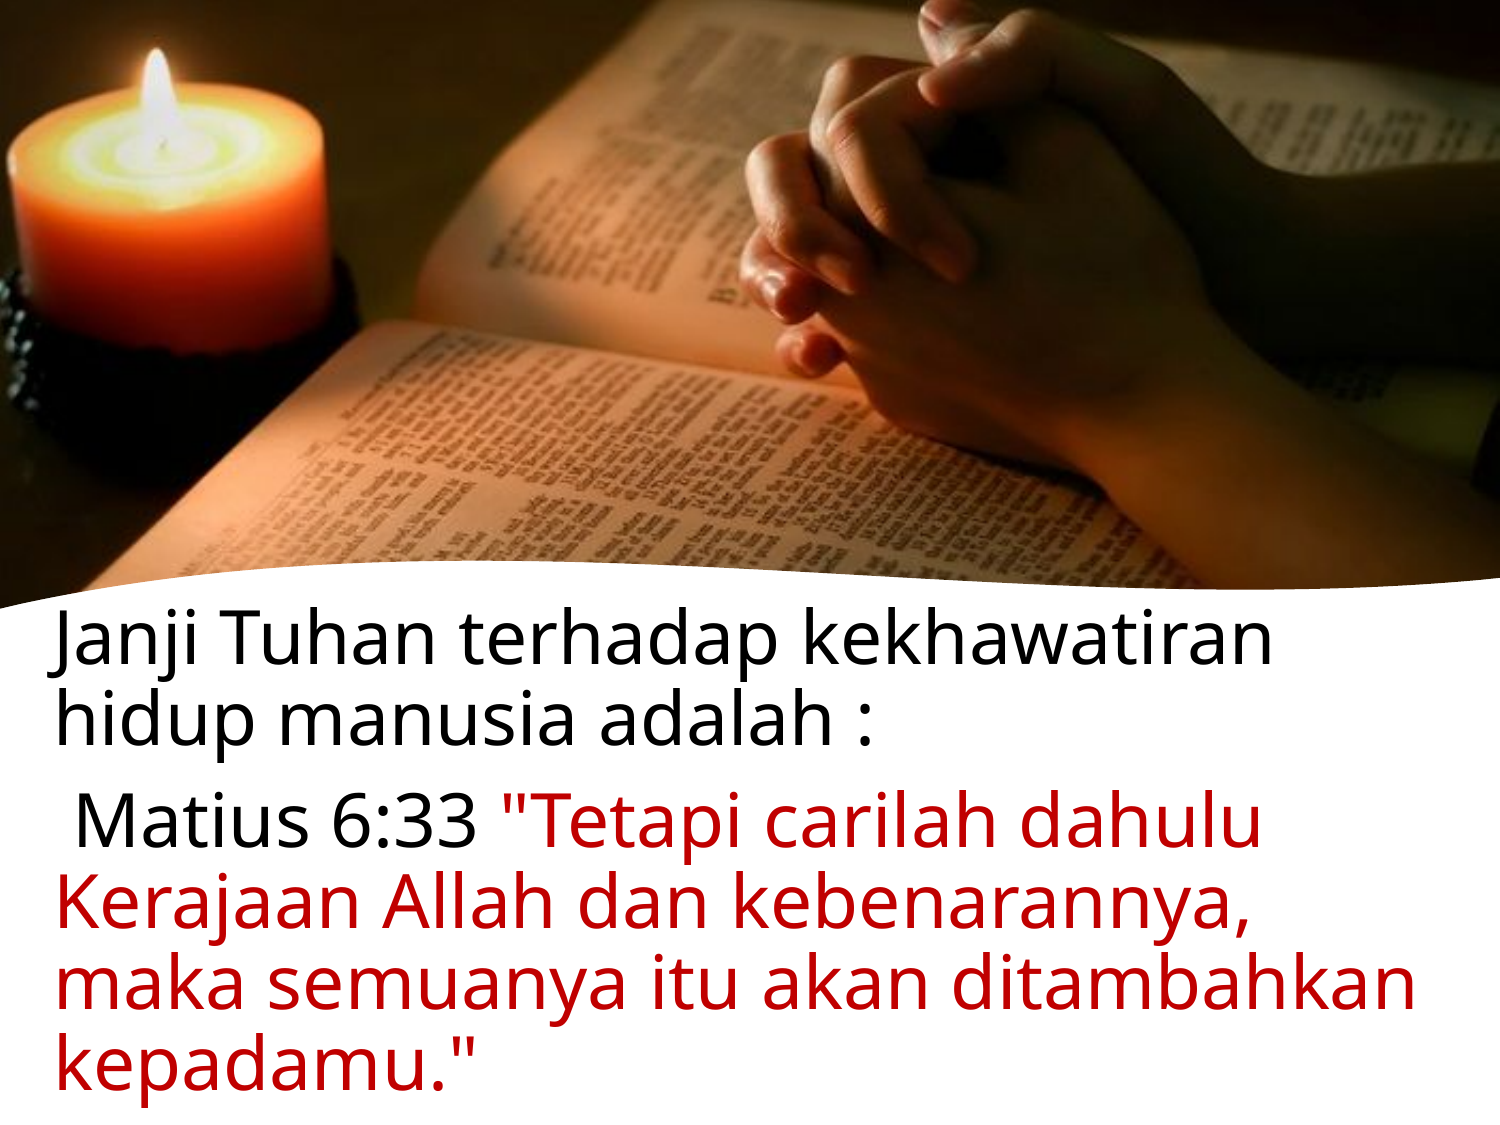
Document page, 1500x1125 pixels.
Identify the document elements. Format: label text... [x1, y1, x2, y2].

list Janji Tuhan terhadap kekhawatiran hidup manusia adalah : Matius 6:33 "Tetapi carilah dahulu Kerajaan Allah dan kebenarannya, maka semuanya itu akan ditambahkan kepadamu." [38, 634, 1462, 1072]
picture [0, 0, 1500, 609]
